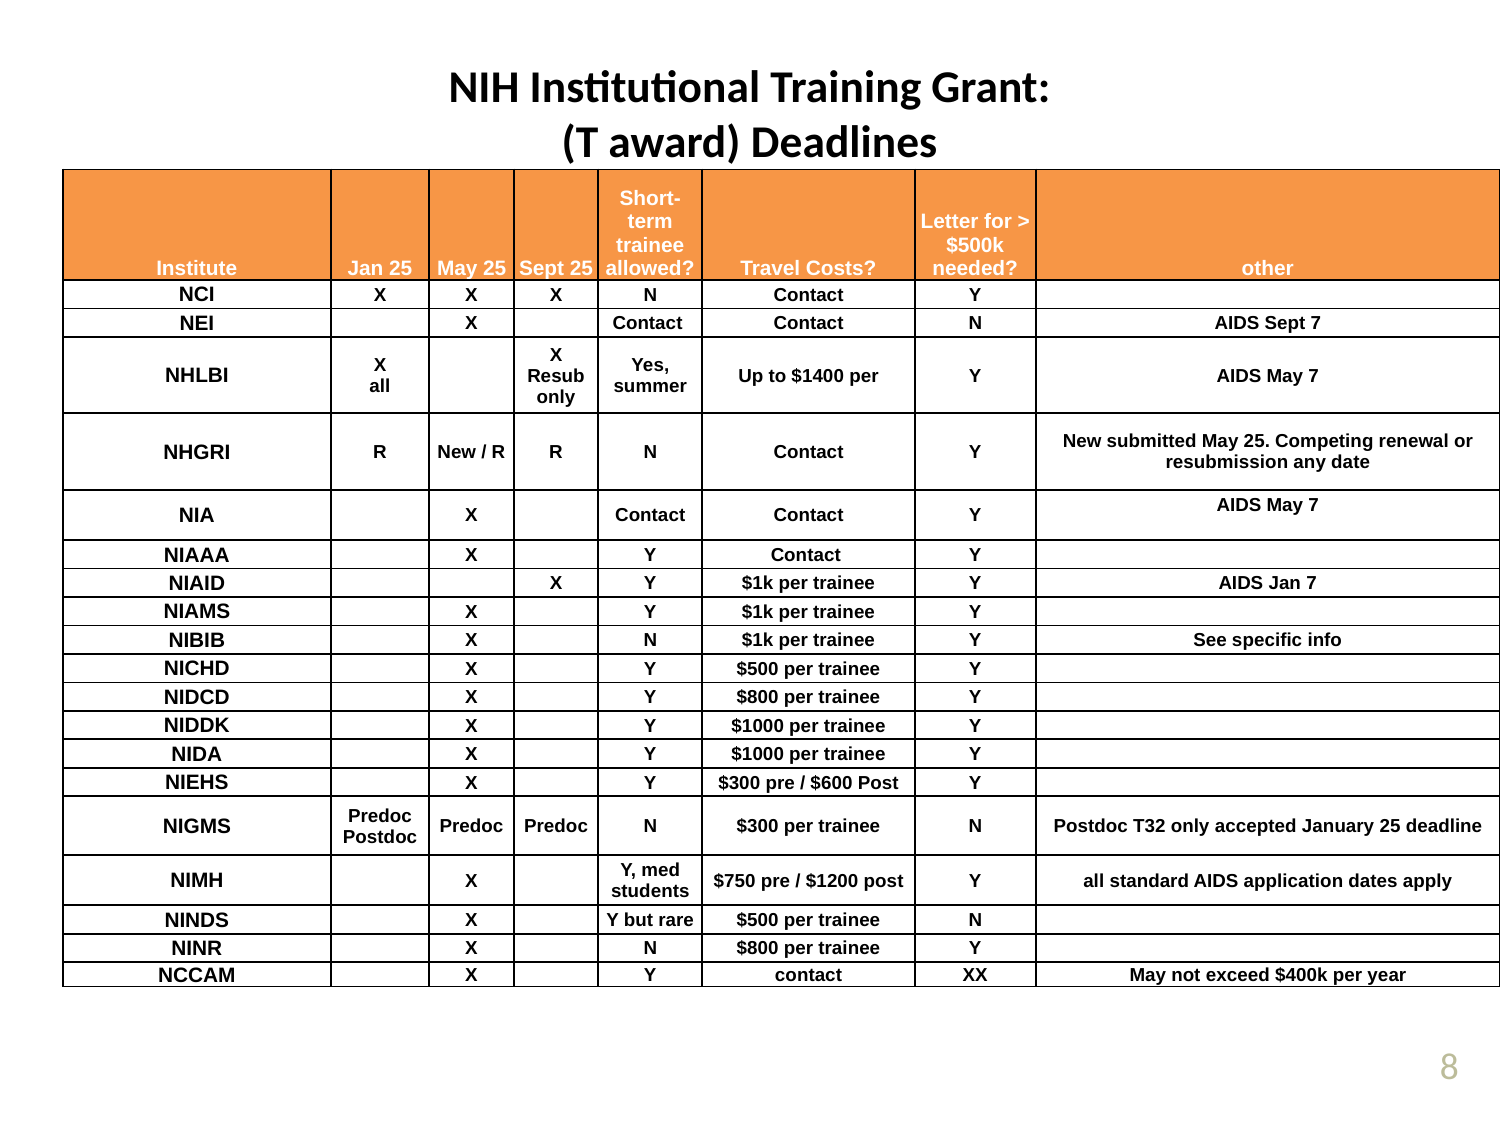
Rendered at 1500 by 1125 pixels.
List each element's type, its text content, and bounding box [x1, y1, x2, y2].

table_cell Y [916, 626, 1035, 653]
table_cell NIAAA [64, 541, 330, 568]
table_cell N [599, 414, 701, 489]
table_cell See specific info [1037, 626, 1499, 653]
table_cell [515, 906, 597, 933]
table_header Sept 25 [515, 170, 597, 279]
table_cell $750 pre / $1200 post [703, 856, 914, 904]
table_cell [332, 541, 428, 568]
table_cell [515, 856, 597, 904]
table_cell X [430, 281, 513, 308]
table_cell all standard AIDS application dates apply [1037, 856, 1499, 904]
table_cell [515, 740, 597, 767]
table_cell $1000 per trainee [703, 712, 914, 738]
table_cell [515, 655, 597, 682]
table_cell NCI [64, 281, 330, 308]
table_cell Y [599, 740, 701, 767]
table_cell X [332, 281, 428, 308]
table_cell [515, 683, 597, 710]
table_cell Y [916, 712, 1035, 738]
table_cell [332, 683, 428, 710]
table_header Short-term trainee allowed? [599, 170, 701, 279]
table_cell $500 per trainee [703, 906, 914, 933]
table_header other [1037, 170, 1499, 279]
table_cell X [430, 712, 513, 738]
table_cell Y [916, 338, 1035, 412]
table_cell Y [916, 683, 1035, 710]
table_header Jan 25 [332, 170, 428, 279]
table_cell Y [599, 569, 701, 596]
title NIH Institutional Training Grant: (T award) Deadlines [0, 50, 1500, 174]
table_cell Y [916, 856, 1035, 904]
table_cell Y [916, 598, 1035, 625]
table_cell X [515, 569, 597, 596]
table_cell NIBIB [64, 626, 330, 653]
table_cell Y [916, 414, 1035, 489]
table_cell Y [916, 935, 1035, 961]
table_cell Contact [703, 491, 914, 539]
table_cell [332, 935, 428, 961]
table_cell Y [916, 740, 1035, 767]
table_cell R [515, 414, 597, 489]
table_cell contact [703, 963, 914, 986]
slide_number 8 [1425, 1034, 1500, 1113]
table_cell X [430, 769, 513, 795]
table_cell Postdoc T32 only accepted January 25 deadline [1037, 797, 1499, 854]
table_cell Y [916, 281, 1035, 308]
table_cell [1037, 683, 1499, 710]
table_cell [332, 963, 428, 986]
table_cell [1037, 740, 1499, 767]
table_cell AIDS May 7 [1037, 338, 1499, 412]
table_cell NIAMS [64, 598, 330, 625]
table_cell NIMH [64, 856, 330, 904]
table_cell X [430, 856, 513, 904]
table_cell X [430, 598, 513, 625]
table_cell Y but rare [599, 906, 701, 933]
table_header Institute [64, 170, 330, 279]
table_cell $300 pre / $600 Post [703, 769, 914, 795]
table_cell NINDS [64, 906, 330, 933]
table_cell Y [916, 491, 1035, 539]
table_cell Up to $1400 per [703, 338, 914, 412]
table_cell N [599, 935, 701, 961]
table_cell $1k per trainee [703, 598, 914, 625]
table_cell Y [599, 712, 701, 738]
table_cell NIAID [64, 569, 330, 596]
table_cell [1037, 906, 1499, 933]
table_cell N [916, 309, 1035, 336]
table_cell [515, 491, 597, 539]
table_cell [1037, 935, 1499, 961]
table_cell Y [916, 569, 1035, 596]
table_cell NIEHS [64, 769, 330, 795]
table_cell NCCAM [64, 963, 330, 986]
table_cell [332, 491, 428, 539]
table_cell X Resub only [515, 338, 597, 412]
table_cell [1037, 281, 1499, 308]
table_cell NIDCD [64, 683, 330, 710]
table_cell Y [599, 541, 701, 568]
table_cell [332, 598, 428, 625]
table_cell Y [599, 598, 701, 625]
table_cell [1037, 769, 1499, 795]
table_cell N [599, 281, 701, 308]
table_cell [1037, 712, 1499, 738]
table_cell Y, med students [599, 856, 701, 904]
table_cell NIDDK [64, 712, 330, 738]
table_cell X [430, 906, 513, 933]
table_cell Contact [703, 541, 914, 568]
table_header May 25 [430, 170, 513, 279]
table_cell X [430, 626, 513, 653]
table_cell $1k per trainee [703, 626, 914, 653]
table_cell [430, 338, 513, 412]
table_cell N [916, 797, 1035, 854]
table_cell [332, 740, 428, 767]
table_cell $1000 per trainee [703, 740, 914, 767]
table_cell [515, 626, 597, 653]
table_cell Y [916, 655, 1035, 682]
table_cell Y [599, 655, 701, 682]
table_cell X [430, 655, 513, 682]
table_header Letter for > $500k needed? [916, 170, 1035, 279]
table_cell [332, 626, 428, 653]
table_cell [515, 769, 597, 795]
table_cell X all [332, 338, 428, 412]
table_cell $1k per trainee [703, 569, 914, 596]
table_cell NIA [64, 491, 330, 539]
table_cell Yes, summer [599, 338, 701, 412]
table_cell N [599, 797, 701, 854]
table_cell Y [916, 541, 1035, 568]
table_cell New submitted May 25. Competing renewal or resubmission any date [1037, 414, 1499, 489]
table_cell Contact [599, 491, 701, 539]
table_cell [332, 655, 428, 682]
table_cell NHLBI [64, 338, 330, 412]
table_cell Predoc [515, 797, 597, 854]
table_cell Contact [703, 281, 914, 308]
table_cell AIDS Sept 7 [1037, 309, 1499, 336]
table_cell [515, 963, 597, 986]
table_cell AIDS Jan 7 [1037, 569, 1499, 596]
table_cell May not exceed $400k per year [1037, 963, 1499, 986]
table_cell Contact [703, 309, 914, 336]
table_cell [430, 569, 513, 596]
table_cell Predoc [430, 797, 513, 854]
table_cell [515, 935, 597, 961]
table_cell NICHD [64, 655, 330, 682]
table_cell Y [599, 963, 701, 986]
table_cell NEI [64, 309, 330, 336]
table_cell [1037, 541, 1499, 568]
table_cell [332, 769, 428, 795]
table_cell [332, 906, 428, 933]
table_cell Predoc Postdoc [332, 797, 428, 854]
table_cell New / R [430, 414, 513, 489]
table_cell $500 per trainee [703, 655, 914, 682]
table_cell X [430, 935, 513, 961]
table_cell Y [599, 683, 701, 710]
table_cell [515, 541, 597, 568]
table_cell AIDS May 7 [1037, 491, 1499, 539]
table_cell X [430, 963, 513, 986]
table_cell [1037, 655, 1499, 682]
table_cell NIDA [64, 740, 330, 767]
table_cell X [430, 541, 513, 568]
table_cell N [599, 626, 701, 653]
table_cell Y [599, 769, 701, 795]
table_cell [515, 309, 597, 336]
table_cell [332, 309, 428, 336]
table_cell [332, 712, 428, 738]
table_cell $800 per trainee [703, 683, 914, 710]
table_cell X [515, 281, 597, 308]
table_cell NINR [64, 935, 330, 961]
table_cell X [430, 683, 513, 710]
table_cell XX [916, 963, 1035, 986]
table_cell NHGRI [64, 414, 330, 489]
table_cell [515, 712, 597, 738]
table_cell Contact [599, 309, 701, 336]
table_header Travel Costs? [703, 170, 914, 279]
table_cell X [430, 309, 513, 336]
table_cell $800 per trainee [703, 935, 914, 961]
table_cell X [430, 740, 513, 767]
table_cell Y [916, 769, 1035, 795]
table_cell X [430, 491, 513, 539]
table_cell NIGMS [64, 797, 330, 854]
table_cell [332, 856, 428, 904]
table_cell [332, 569, 428, 596]
table_cell Contact [703, 414, 914, 489]
table_cell N [916, 906, 1035, 933]
table_cell [515, 598, 597, 625]
table_cell [1037, 598, 1499, 625]
table_cell $300 per trainee [703, 797, 914, 854]
table_cell R [332, 414, 428, 489]
